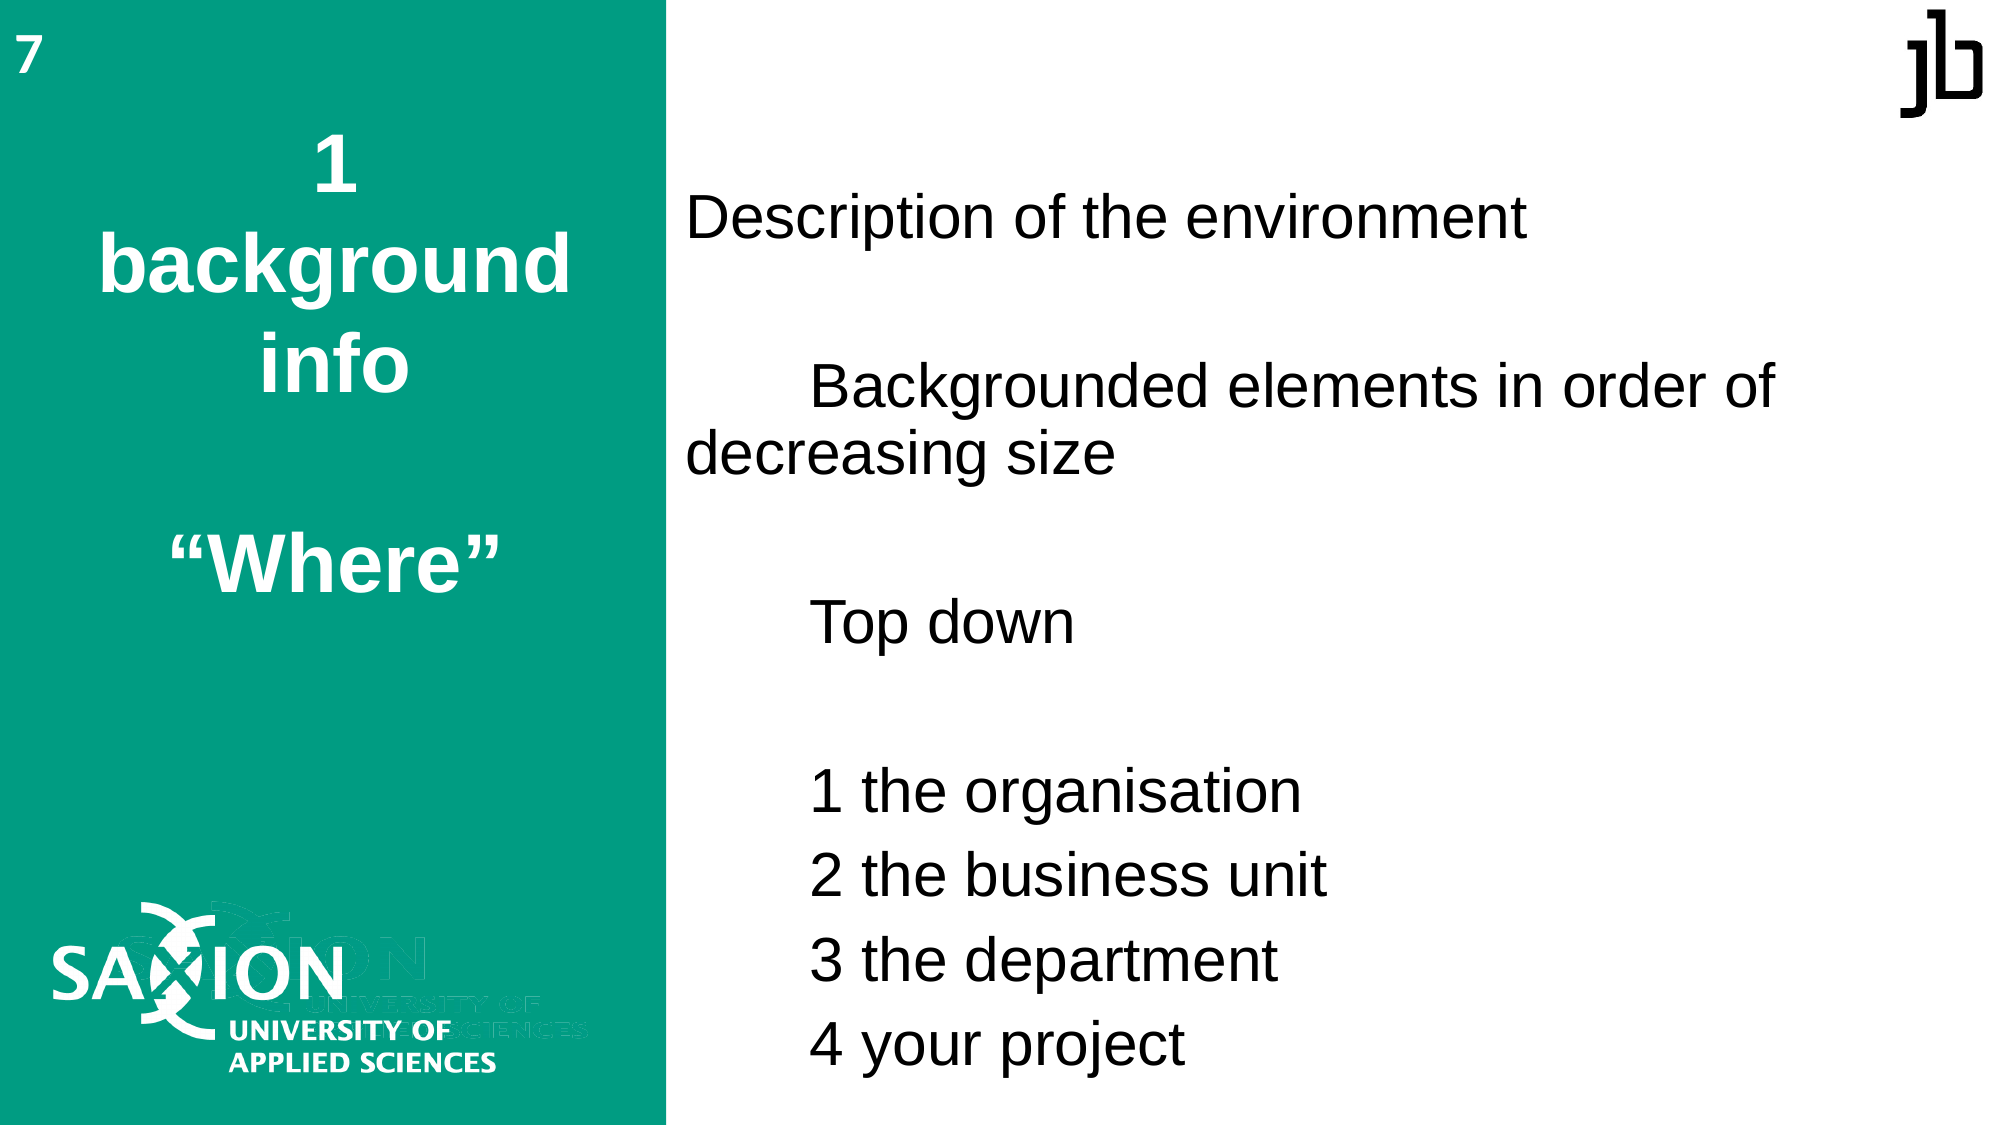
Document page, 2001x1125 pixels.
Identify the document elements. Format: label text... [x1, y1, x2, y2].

picture [0, 850, 643, 1125]
title 1 background info “Where” [0, 102, 671, 593]
text_box 7 [0, 7, 97, 93]
subtitle Description of the environment Backgrounded elements in order of decreasing size Top down 1 the organisation 2 the business unit 3 the department 4 your project [670, 110, 2000, 1097]
picture [1898, 7, 1984, 119]
